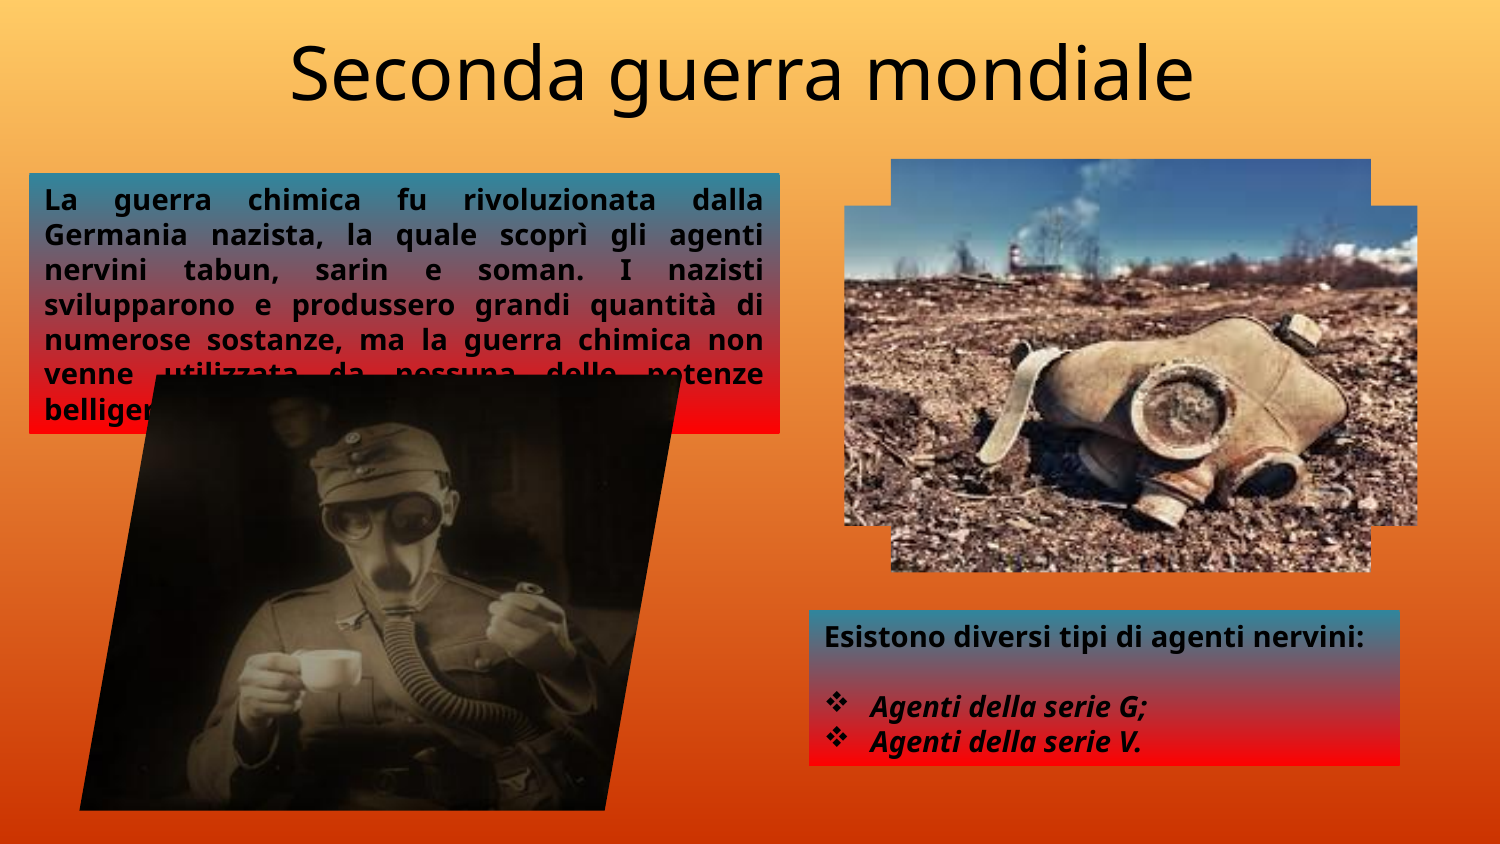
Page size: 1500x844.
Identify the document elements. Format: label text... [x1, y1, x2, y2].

text_box [842, 157, 1419, 575]
text_box Esistono diversi tipi di agenti nervini: Agenti della serie G; Agenti della serie V. [809, 610, 1400, 766]
text_box La guerra chimica fu rivoluzionata dalla Germania nazista, la quale scoprì gli agenti nervini tabun, sarin e soman. I nazisti svilupparono e produssero grandi quantità di numerose sostanze, ma la guerra chimica non venne utilizzata da nessuna delle potenze belligeranti. [29, 173, 780, 434]
text_box [77, 372, 684, 813]
title Seconda guerra mondiale [29, 0, 1457, 141]
